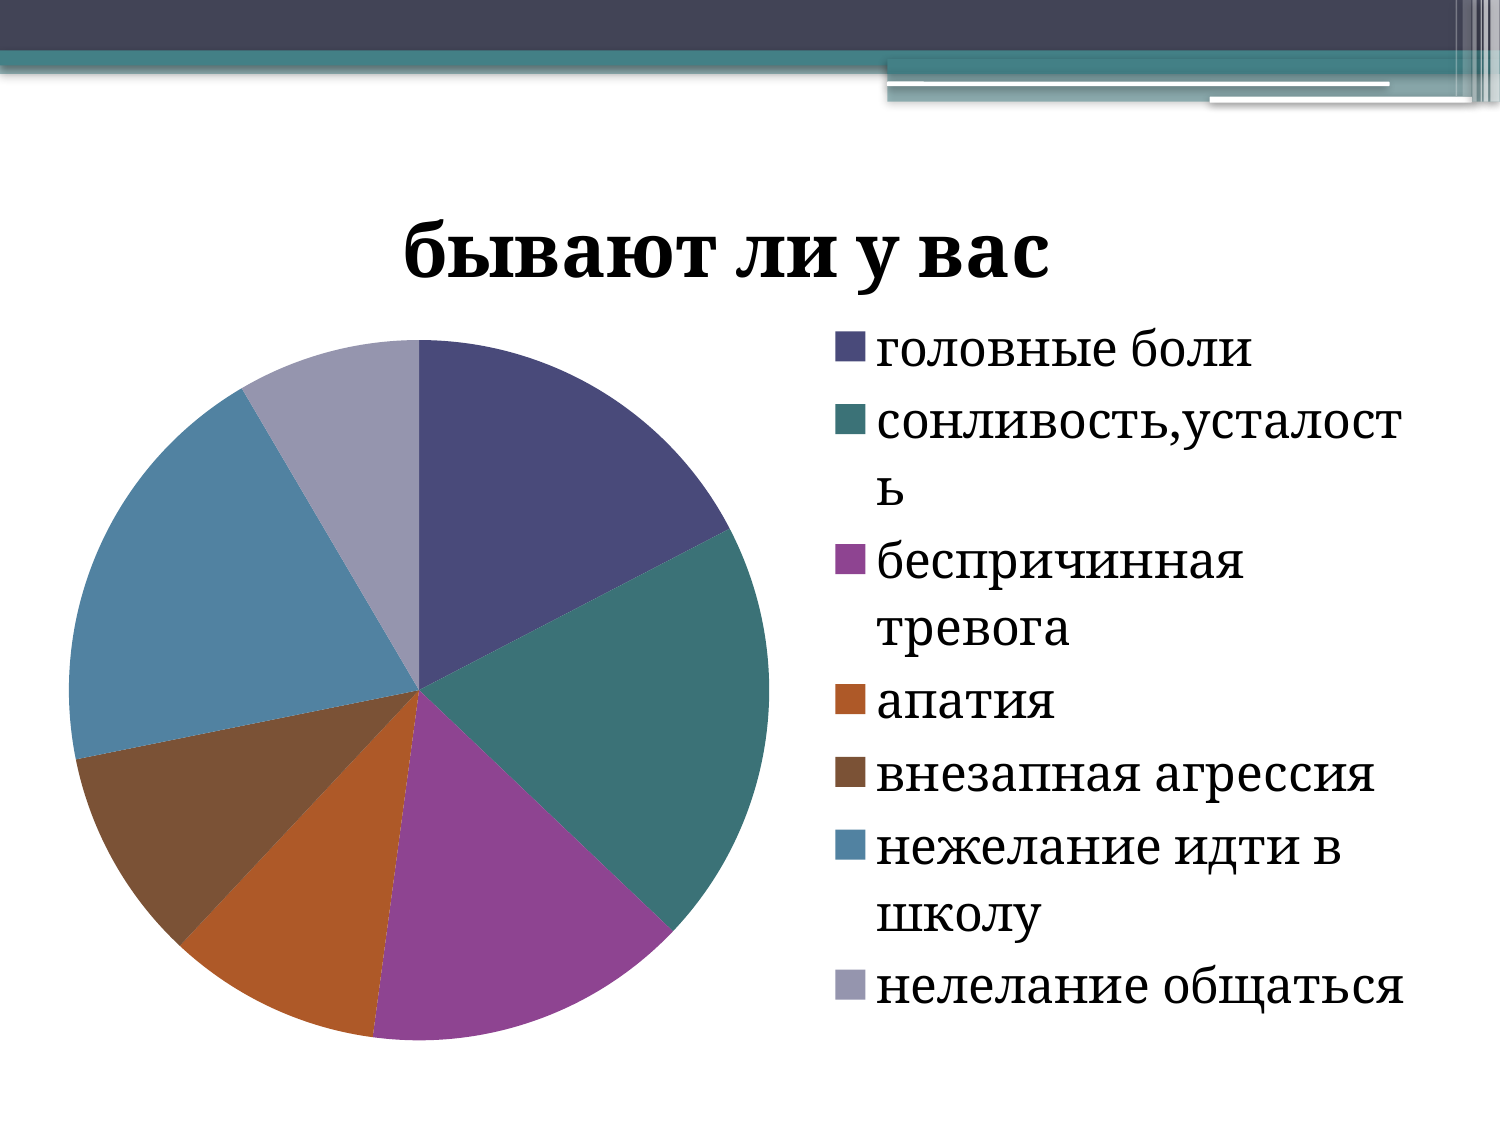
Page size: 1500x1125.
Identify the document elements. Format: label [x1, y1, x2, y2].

chart [17, 148, 1436, 1059]
